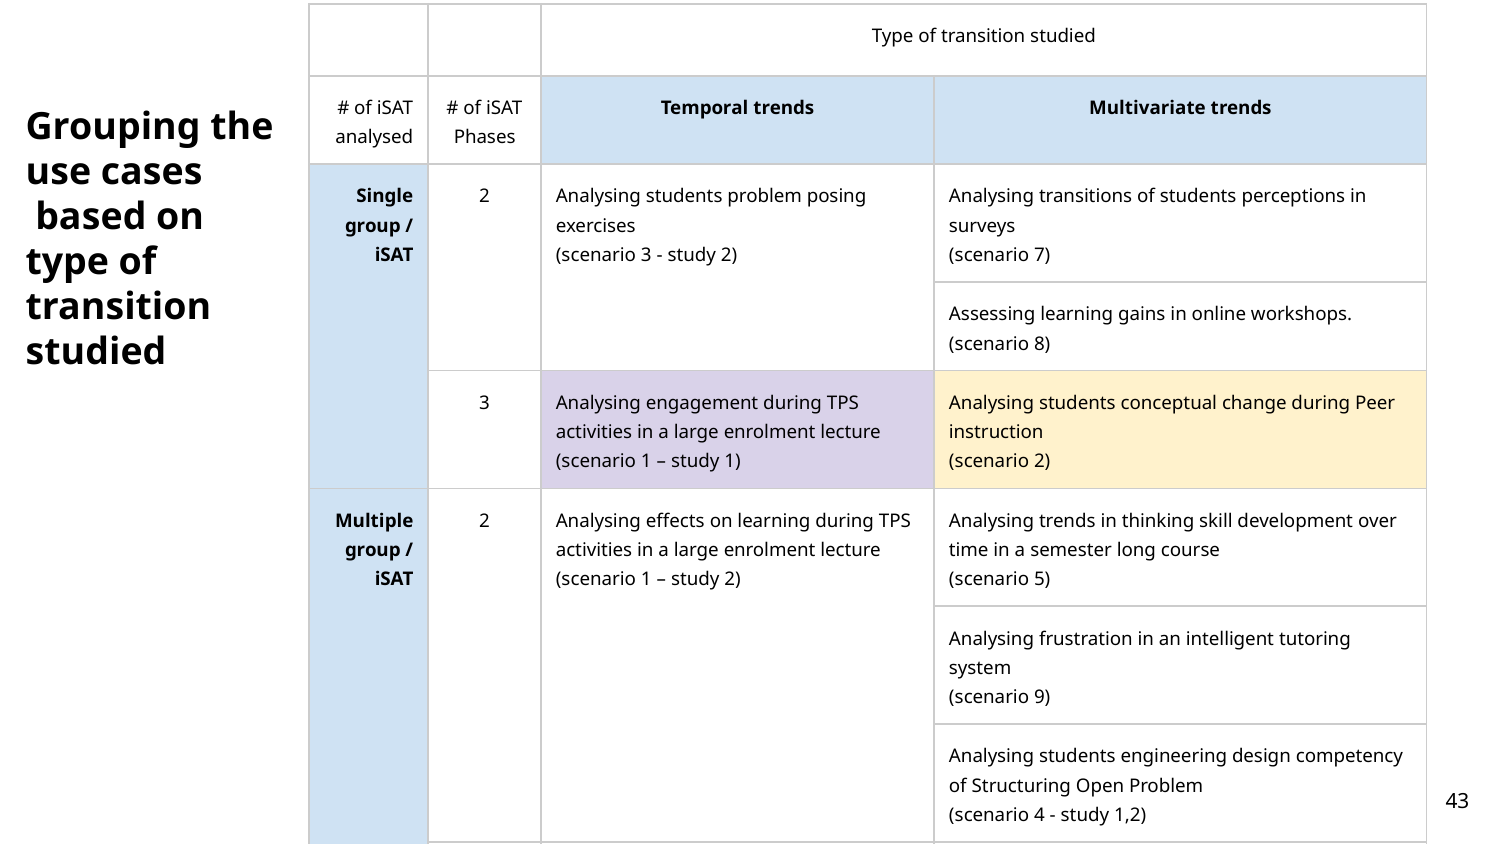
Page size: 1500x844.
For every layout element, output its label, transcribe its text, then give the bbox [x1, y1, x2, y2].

table_header [310, 5, 427, 75]
table_cell Analysing students problem posing exercises (scenario 3 - study 2) [542, 165, 933, 370]
table_cell Analysing students conceptual change during Peer instruction (scenario 2) [935, 371, 1426, 488]
table_header [429, 5, 540, 75]
title Grouping the use cases based on type of transition studied [10, 86, 308, 462]
table_cell Single group / iSAT [310, 165, 427, 488]
table_cell Analysing transitions of students perceptions in surveys (scenario 7) [935, 165, 1426, 281]
table_cell # of iSAT analysed [310, 77, 427, 163]
table_cell Multiple group / iSAT [310, 489, 427, 844]
table_cell 3 [429, 371, 540, 488]
table_cell Analysing effects on learning during TPS activities in a large enrolment lecture (scenario 1 – study 2) [542, 489, 933, 841]
table_cell Analysing engagement during TPS activities in a large enrolment lecture (scenario 1 – study 1) [542, 371, 933, 488]
table_cell Analysing frustration in an intelligent tutoring system (scenario 9) [935, 607, 1426, 723]
table_cell 2 [429, 165, 540, 370]
table_cell Assessing learning gains in online workshops. (scenario 8) [935, 283, 1426, 370]
table_cell Temporal trends [542, 77, 933, 163]
table_cell Multivariate trends [935, 77, 1426, 163]
table_cell Analysing trends in thinking skill development over time in a semester long course (scenario 5) [935, 489, 1426, 605]
table_header Type of transition studied [542, 5, 1426, 75]
table_cell Analysing students engineering design competency of Structuring Open Problem (scenario 4 - study 1,2) [935, 725, 1426, 841]
slide_number ‹#› [1427, 769, 1484, 834]
table_cell # of iSAT Phases [429, 77, 540, 163]
table_cell 2 [429, 489, 540, 841]
